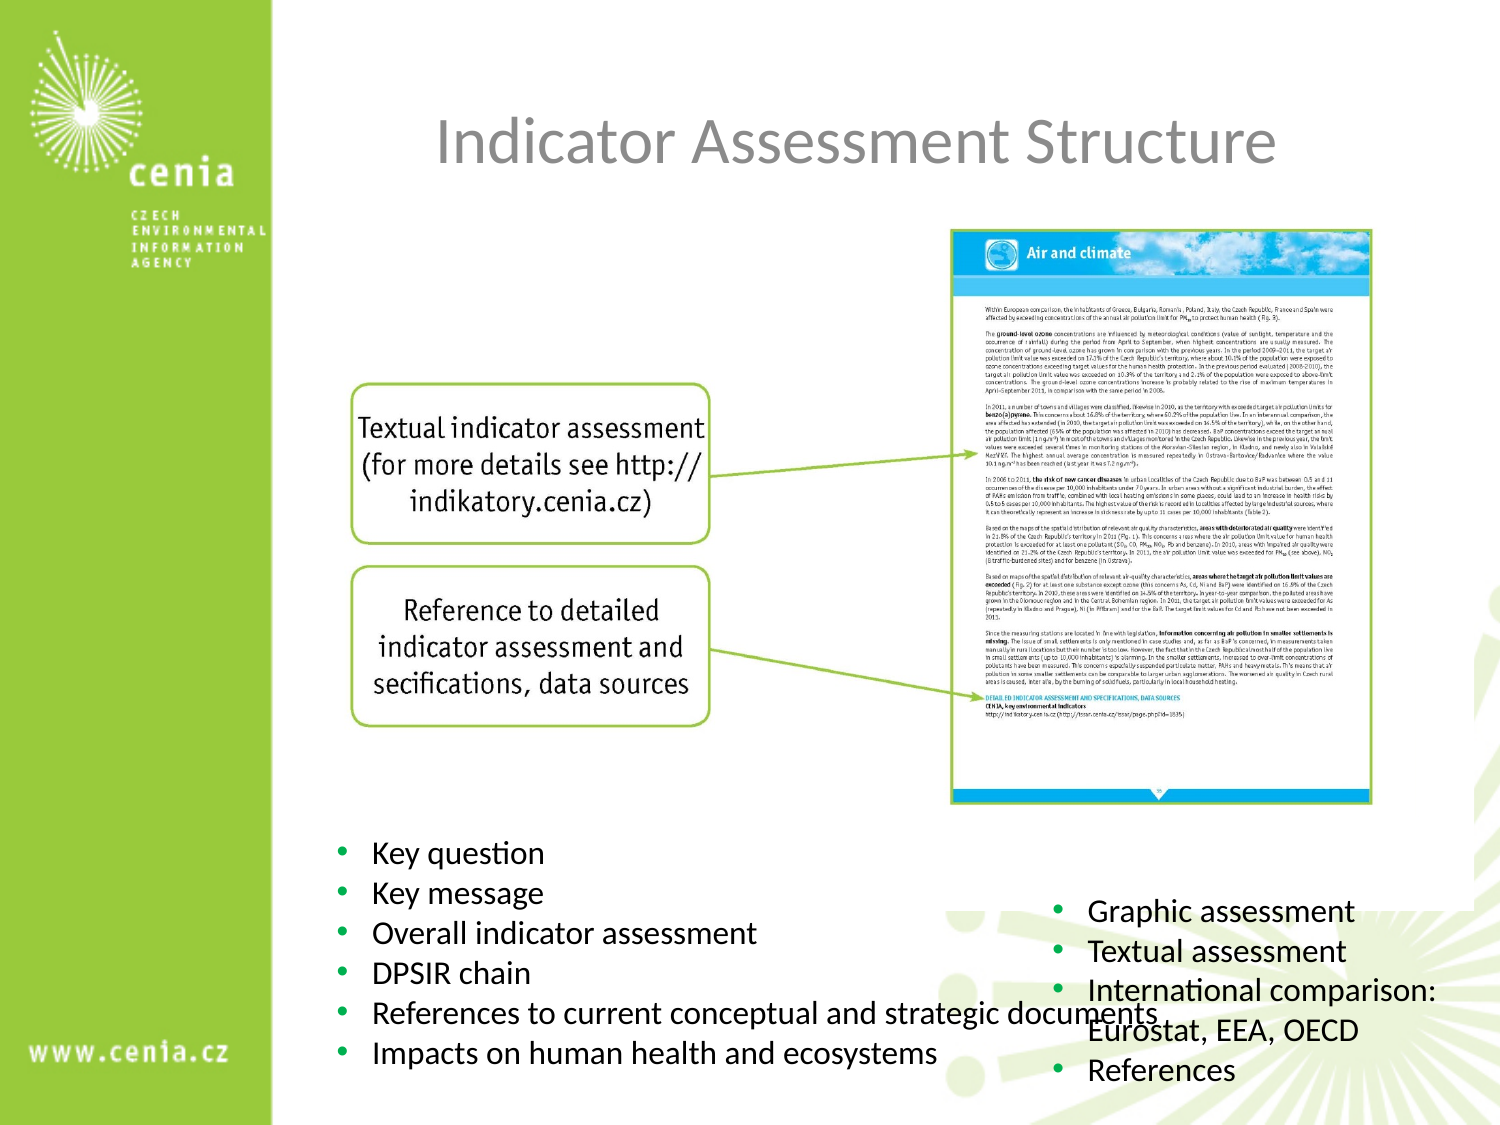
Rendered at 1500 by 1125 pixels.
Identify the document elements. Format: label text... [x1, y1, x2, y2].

title Indicator Assessment Structure [289, 42, 1425, 231]
text_box Key question Key message Overall indicator assessment DPSIR chain References to current conceptual and strategic documents Impacts on human health and ecosystems [282, 824, 997, 1125]
text_box Graphic assessment Textual assessment International comparison: Eurostat, EEA, OECD References [997, 881, 1500, 1125]
picture [0, 0, 1500, 1125]
